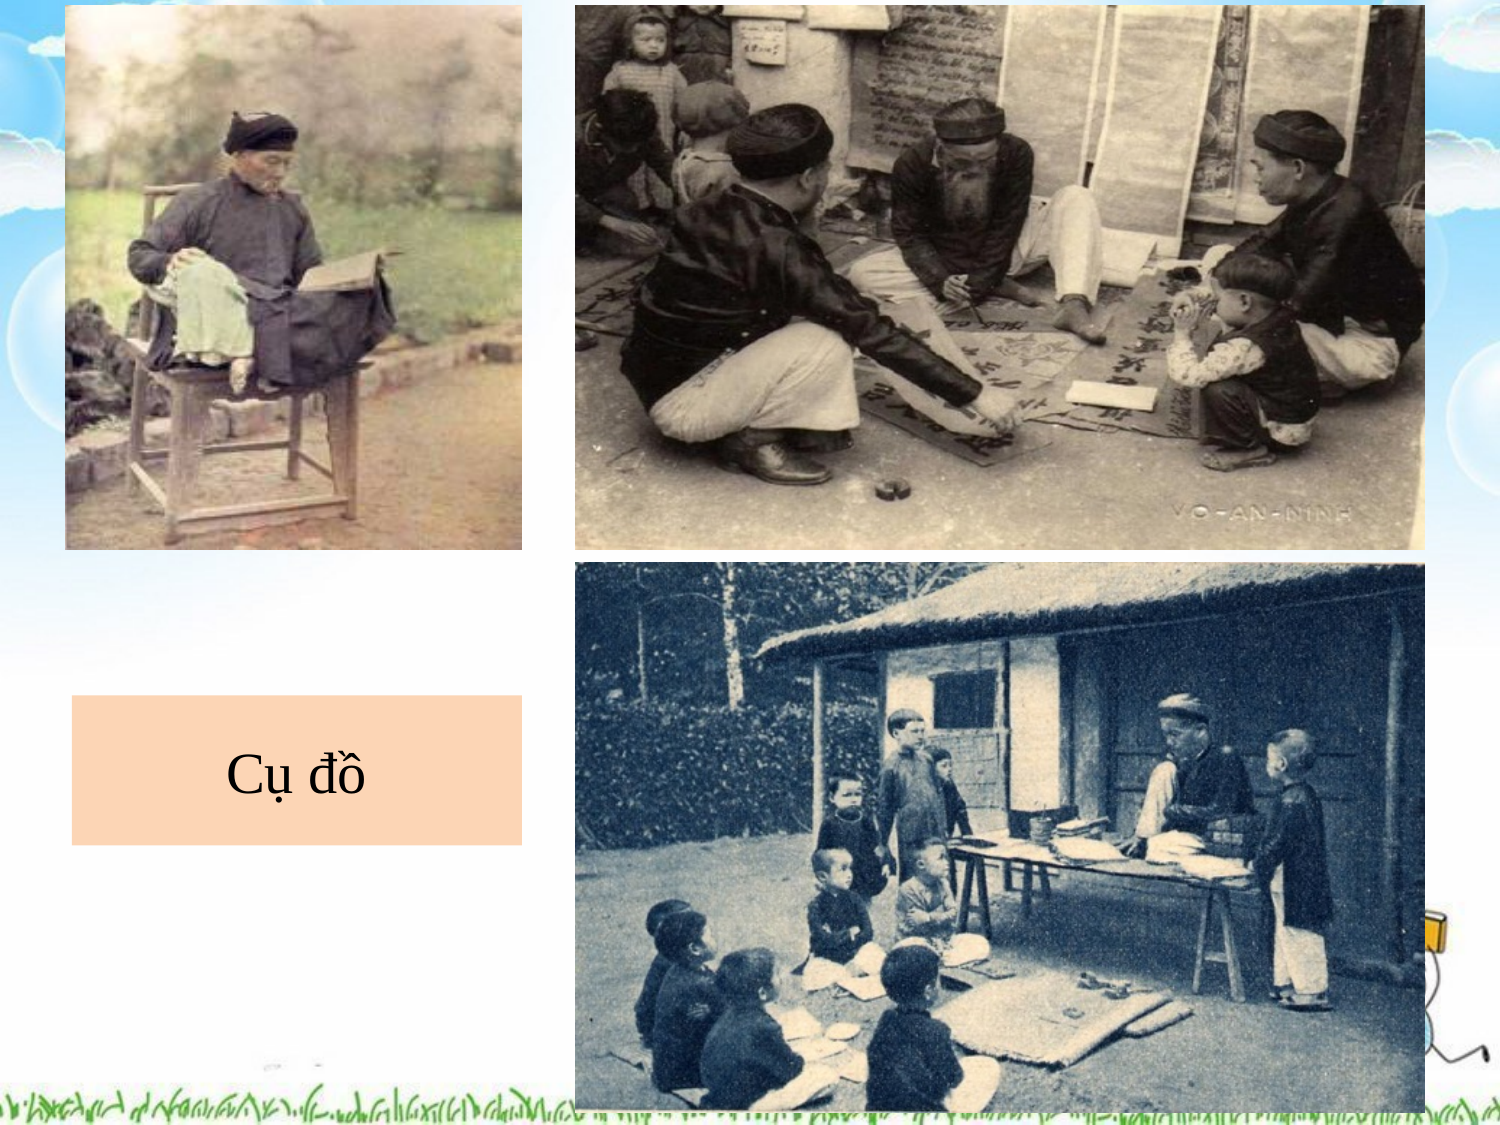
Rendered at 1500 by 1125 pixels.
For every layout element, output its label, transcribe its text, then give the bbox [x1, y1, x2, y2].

text_box Cụ đồ [70, 693, 524, 847]
picture [0, 0, 1500, 1125]
